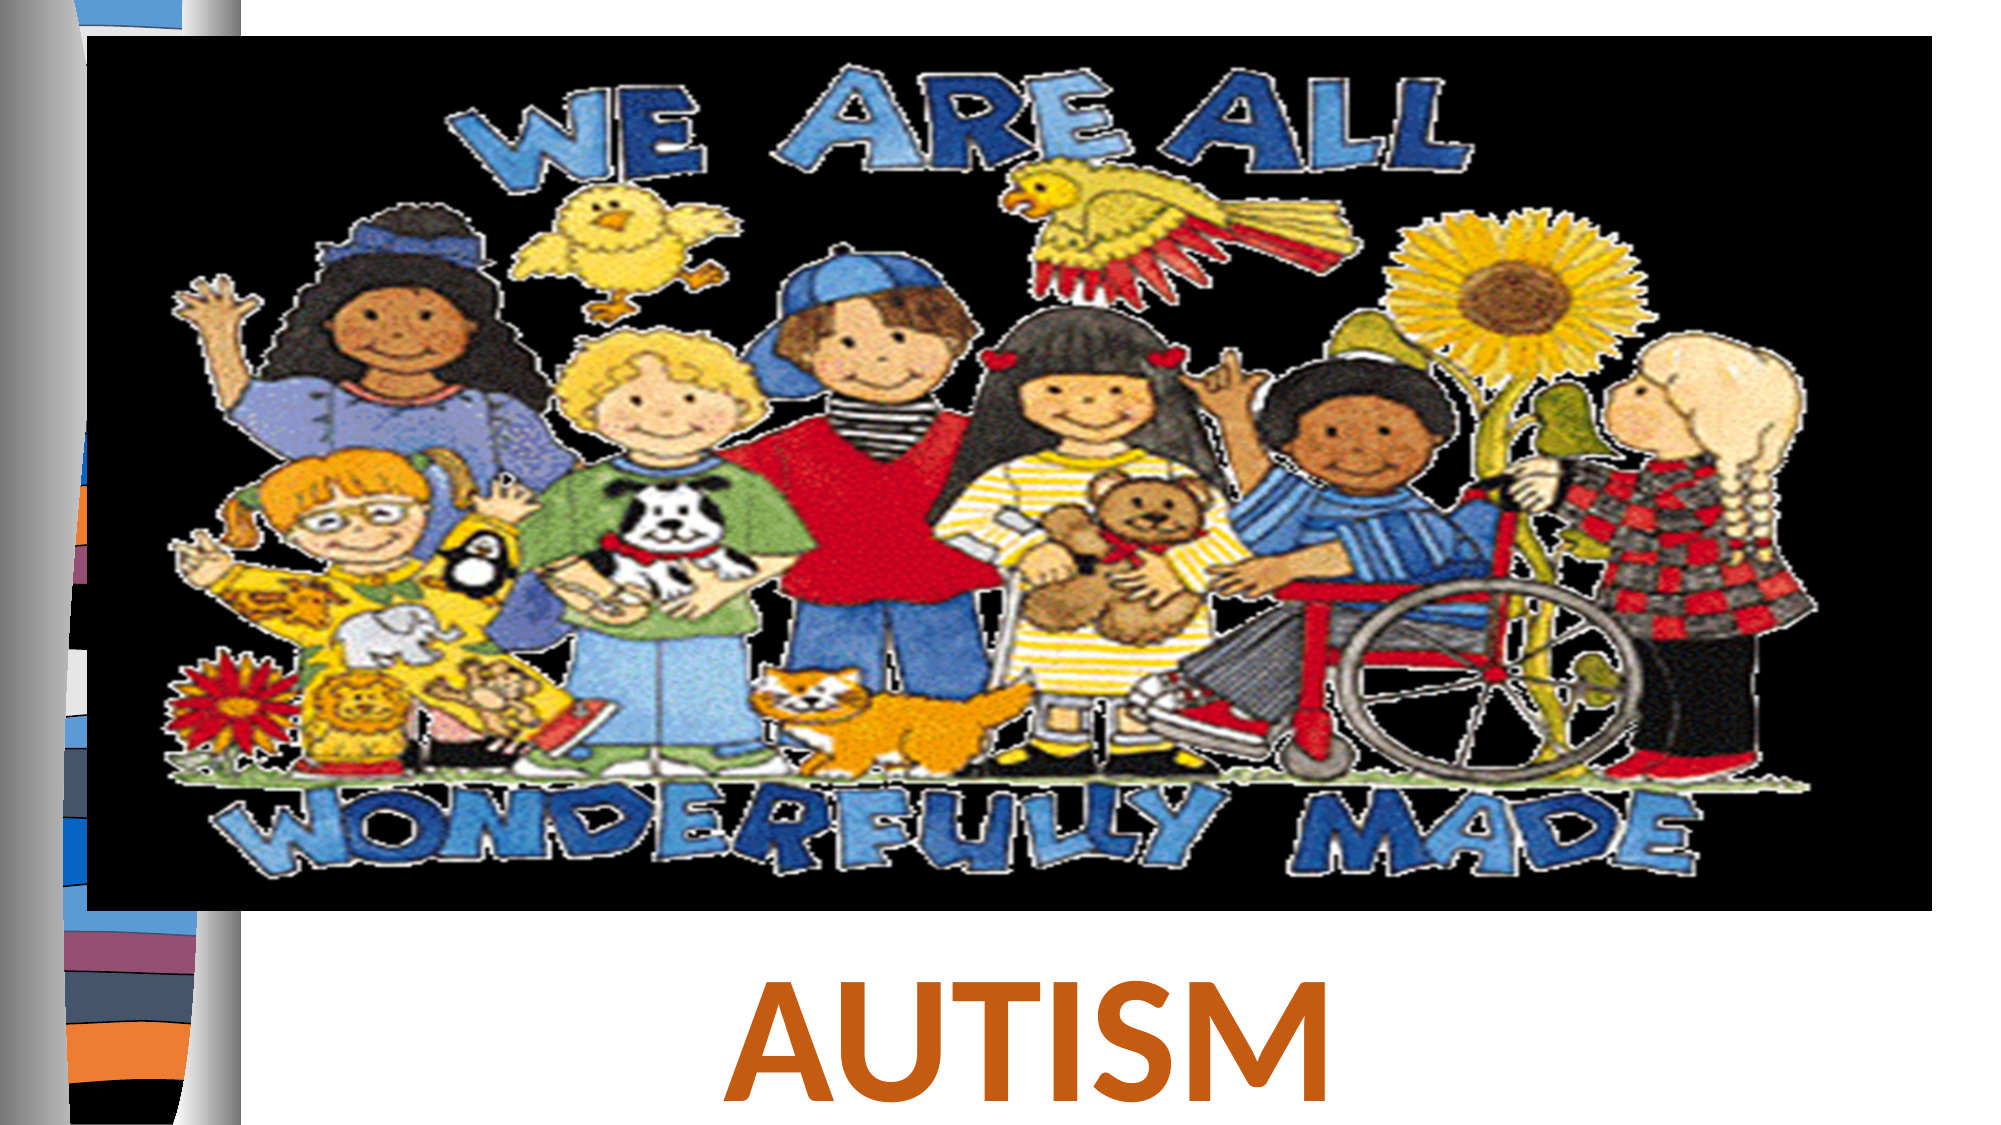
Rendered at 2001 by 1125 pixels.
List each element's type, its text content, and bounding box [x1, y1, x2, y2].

text_box AUTISM [708, 912, 1353, 1125]
picture [87, 36, 1932, 912]
